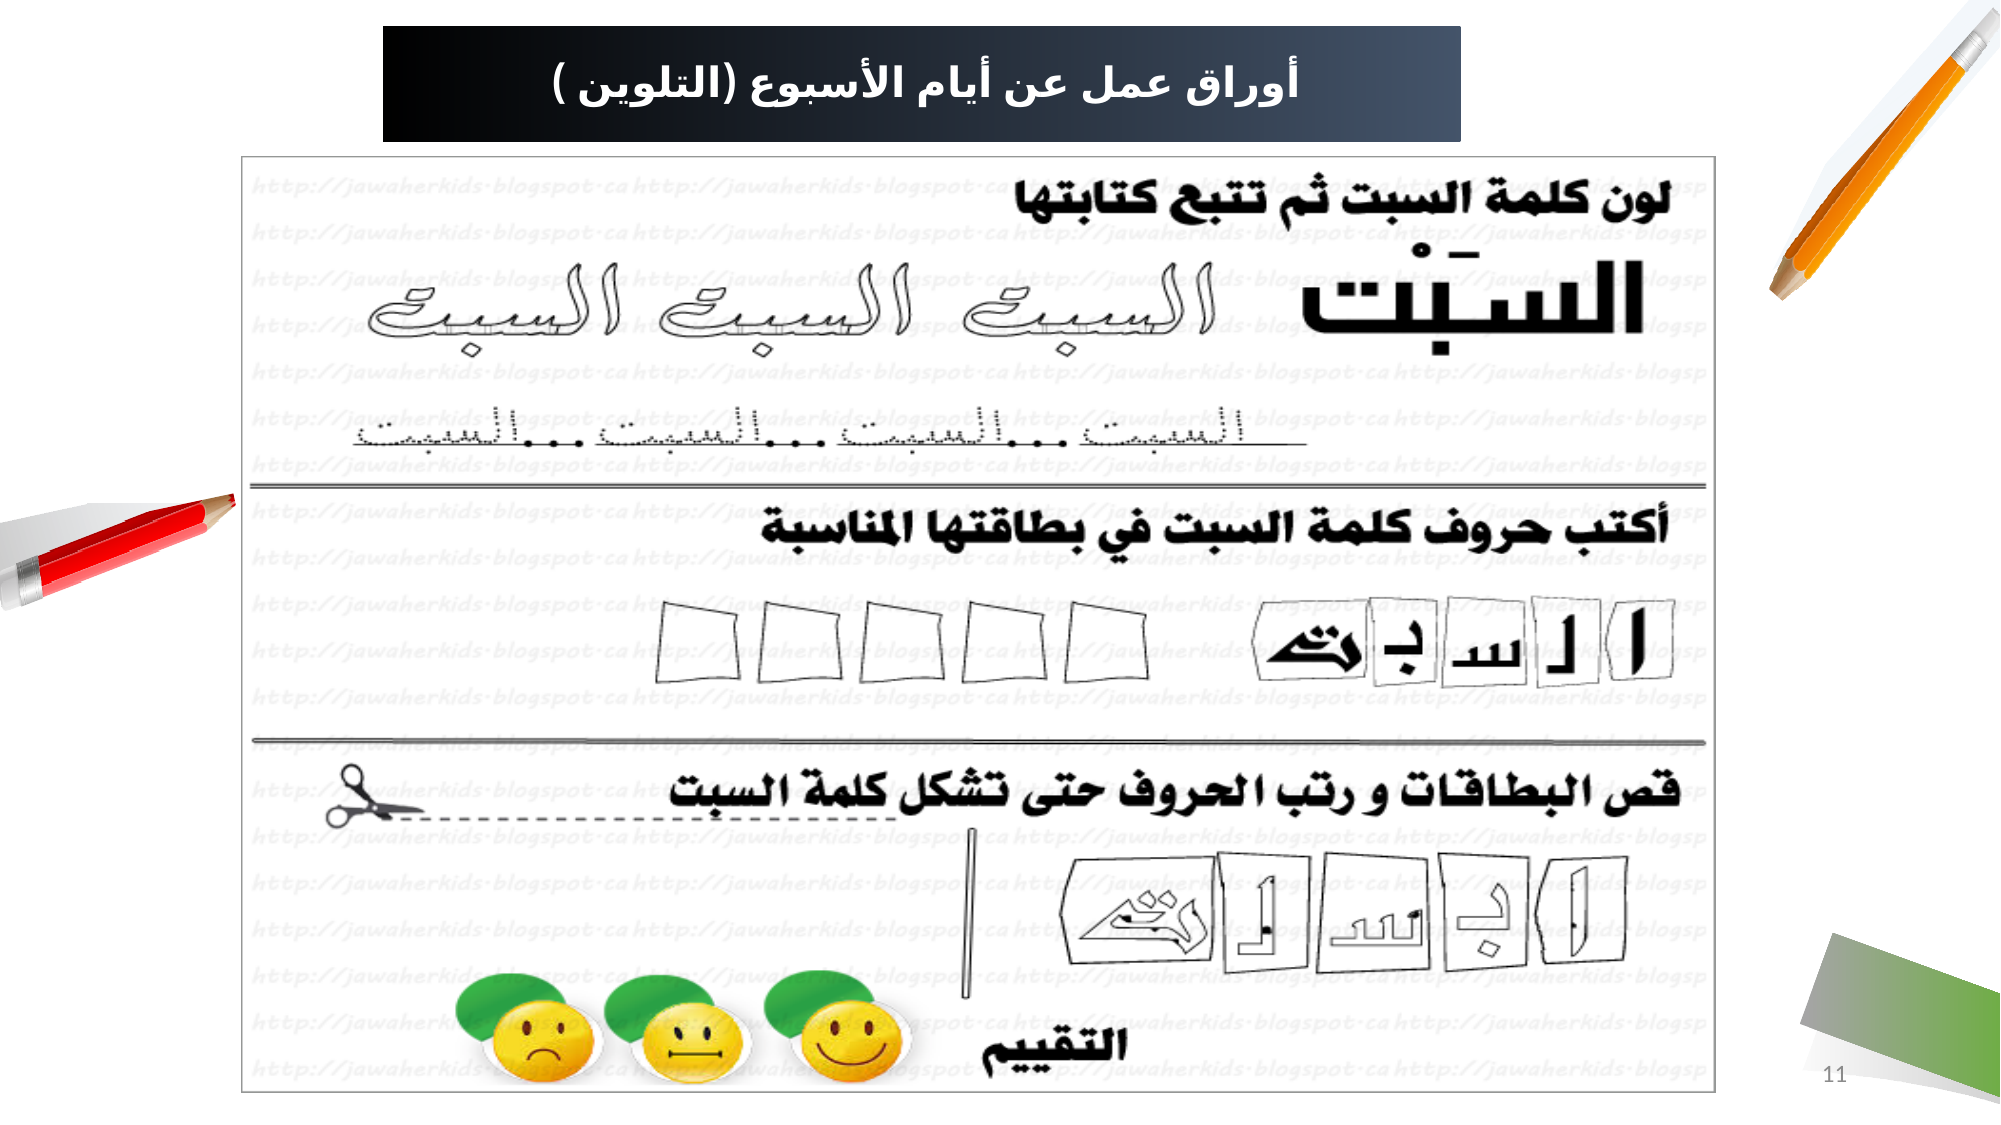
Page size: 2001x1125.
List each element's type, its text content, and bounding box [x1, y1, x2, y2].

picture [1755, 0, 2000, 322]
slide_number 11 [1412, 1042, 1863, 1103]
picture [0, 156, 1716, 1093]
text_box أوراق عمل عن أيام الأسبوع (التلوين ) [383, 26, 1461, 142]
